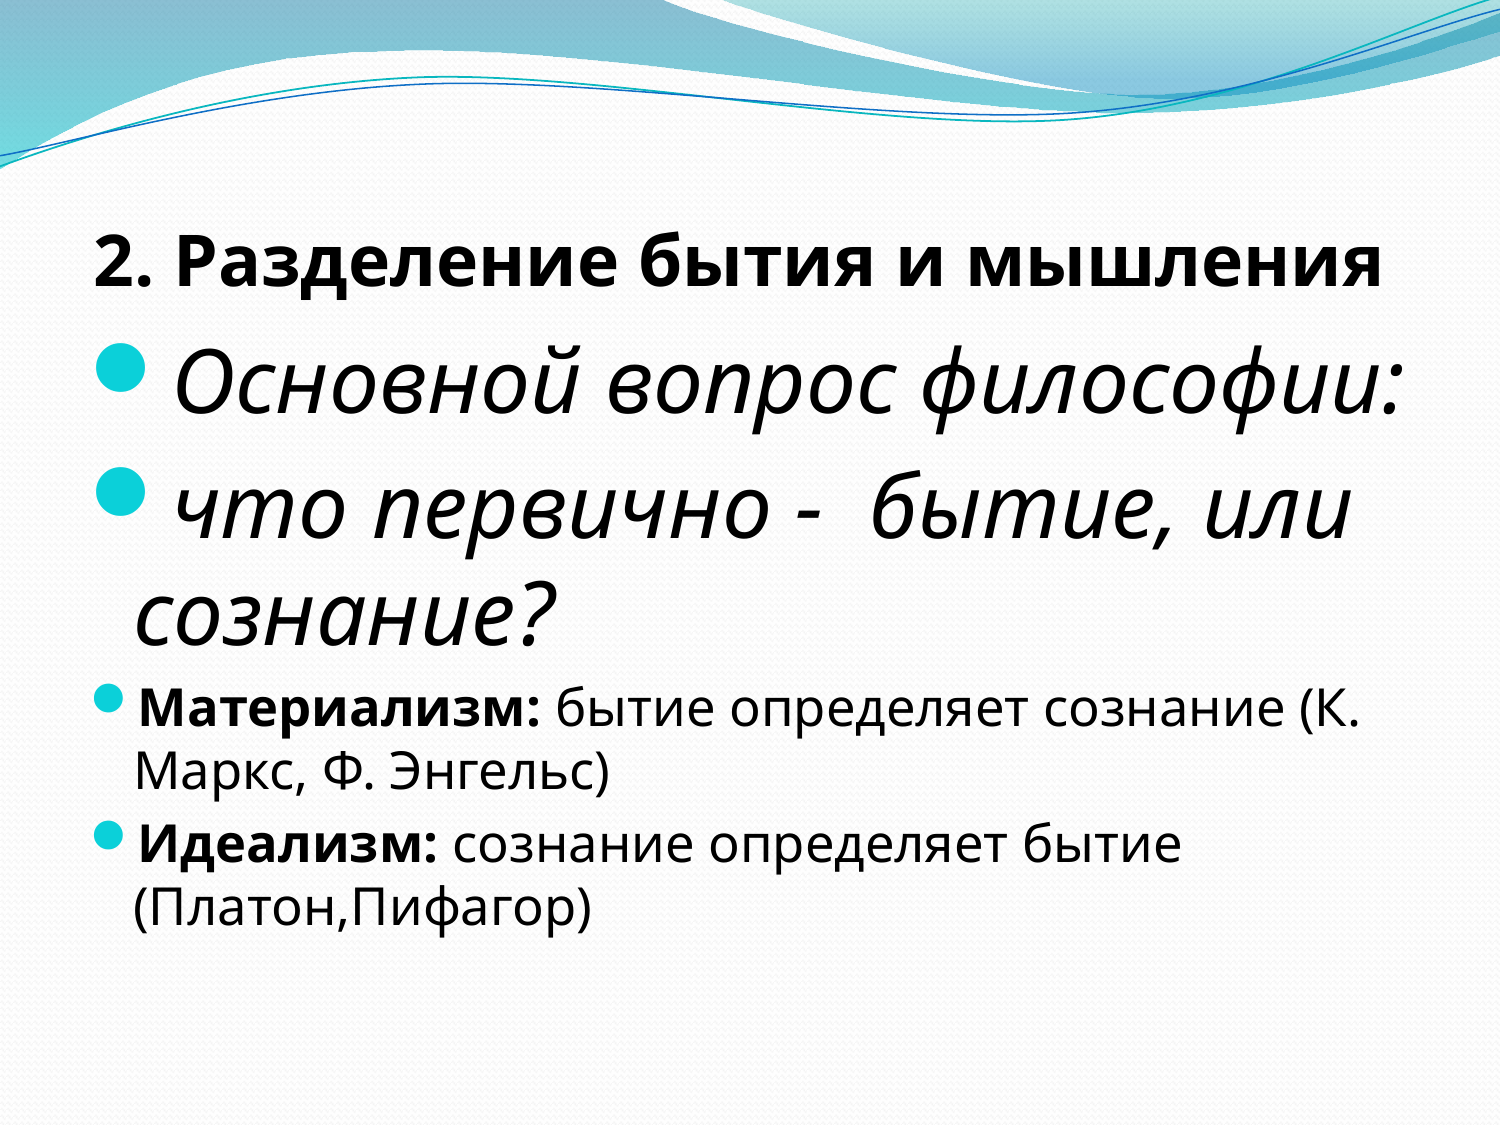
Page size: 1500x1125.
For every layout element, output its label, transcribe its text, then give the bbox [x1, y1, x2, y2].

title 2. Разделение бытия и мышления [75, 115, 1425, 303]
list Основной вопрос философии: что первично - бытие, или сознание? Материализм: бытие определяет сознание (К. Маркс, Ф. Энгельс) Идеализм: сознание определяет бытие (Платон,Пифагор) [75, 317, 1425, 1038]
